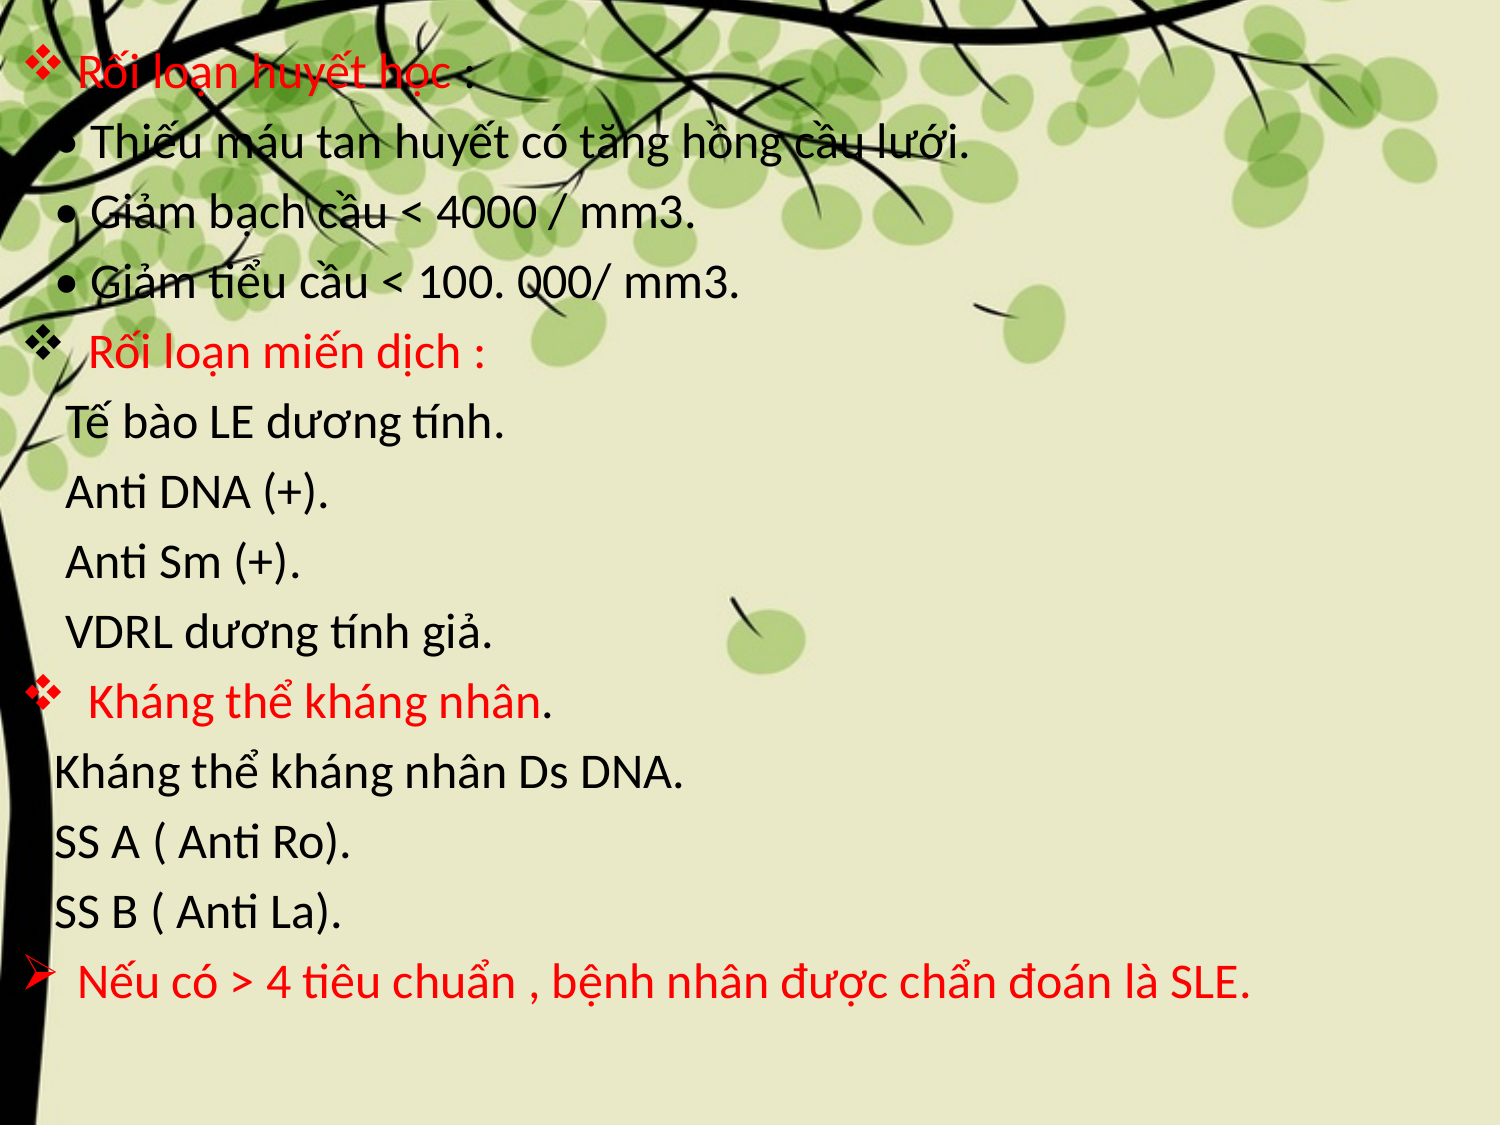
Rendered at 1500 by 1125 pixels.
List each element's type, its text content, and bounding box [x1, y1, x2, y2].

picture [0, 0, 1500, 1125]
list Rối loạn huyết học : • Thiếu máu tan huyết có tăng hồng cầu lưới. • Giảm bạch cầu < 4000 / mm3. • Giảm tiểu cầu < 100. 000/ mm3. Rối loạn miến dịch : Tế bào LE dương tính. Anti DNA (+). Anti Sm (+). VDRL dương tính giả. Kháng thể kháng nhân. Kháng thể kháng nhân Ds DNA. SS A ( Anti Ro). SS B ( Anti La). Nếu có > 4 tiêu chuẩn , bệnh nhân được chẩn đoán là SLE. [5, 30, 1459, 1125]
